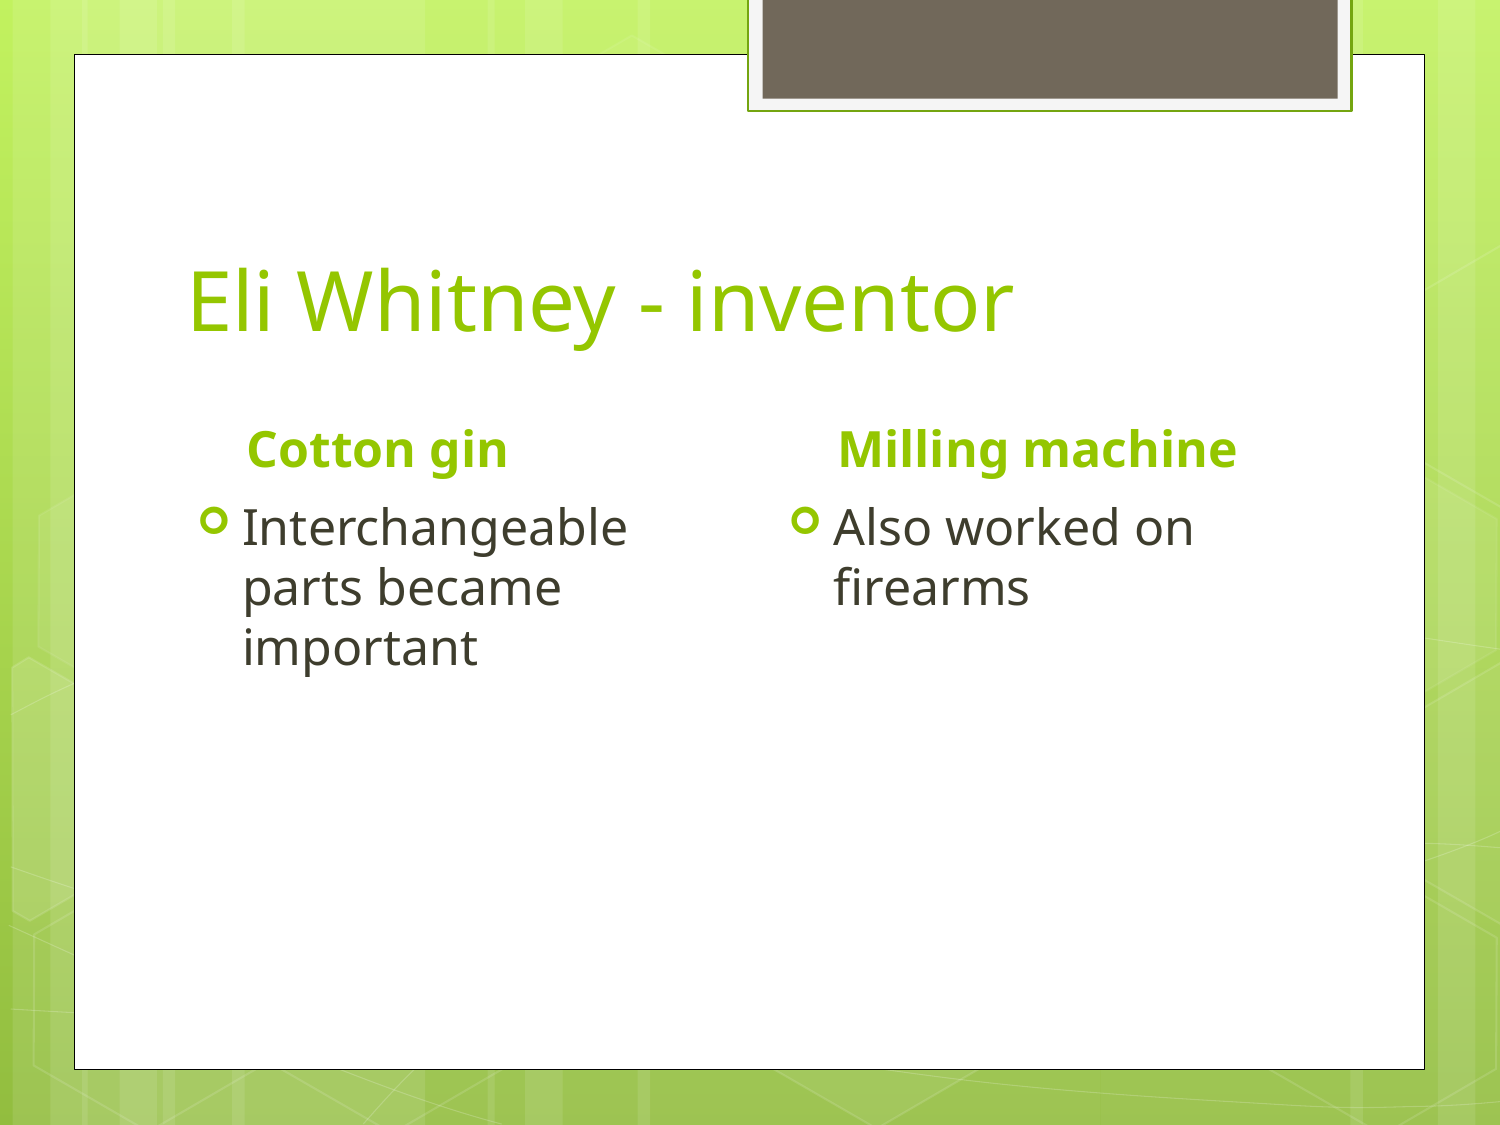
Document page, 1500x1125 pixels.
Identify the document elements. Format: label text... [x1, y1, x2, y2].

list Also worked on firearms [761, 487, 1323, 954]
list Interchangeable parts became important [170, 487, 732, 954]
list Cotton gin [231, 379, 734, 485]
list Milling machine [822, 379, 1324, 485]
title Eli Whitney - inventor [171, 168, 1324, 357]
